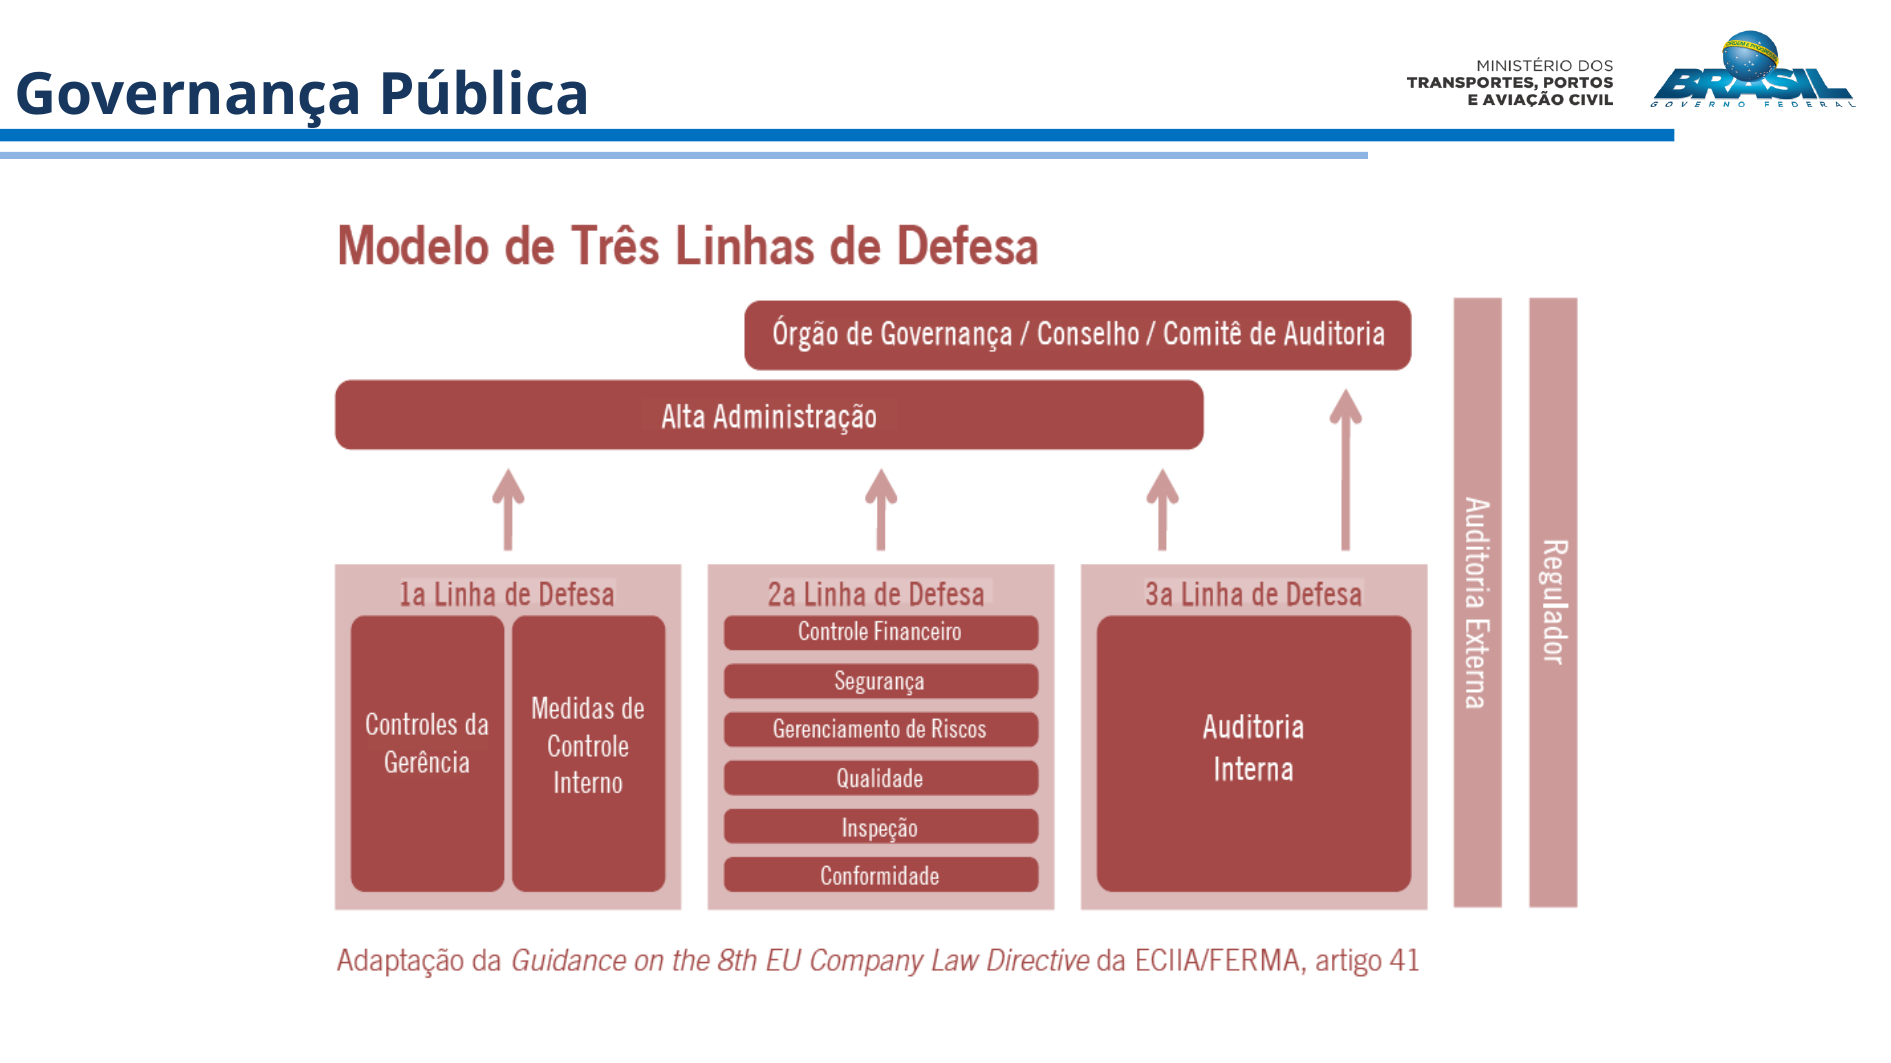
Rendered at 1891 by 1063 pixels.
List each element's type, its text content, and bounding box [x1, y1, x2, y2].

picture [283, 212, 1607, 981]
title Governança Pública [0, 53, 1831, 128]
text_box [1407, 23, 1867, 107]
